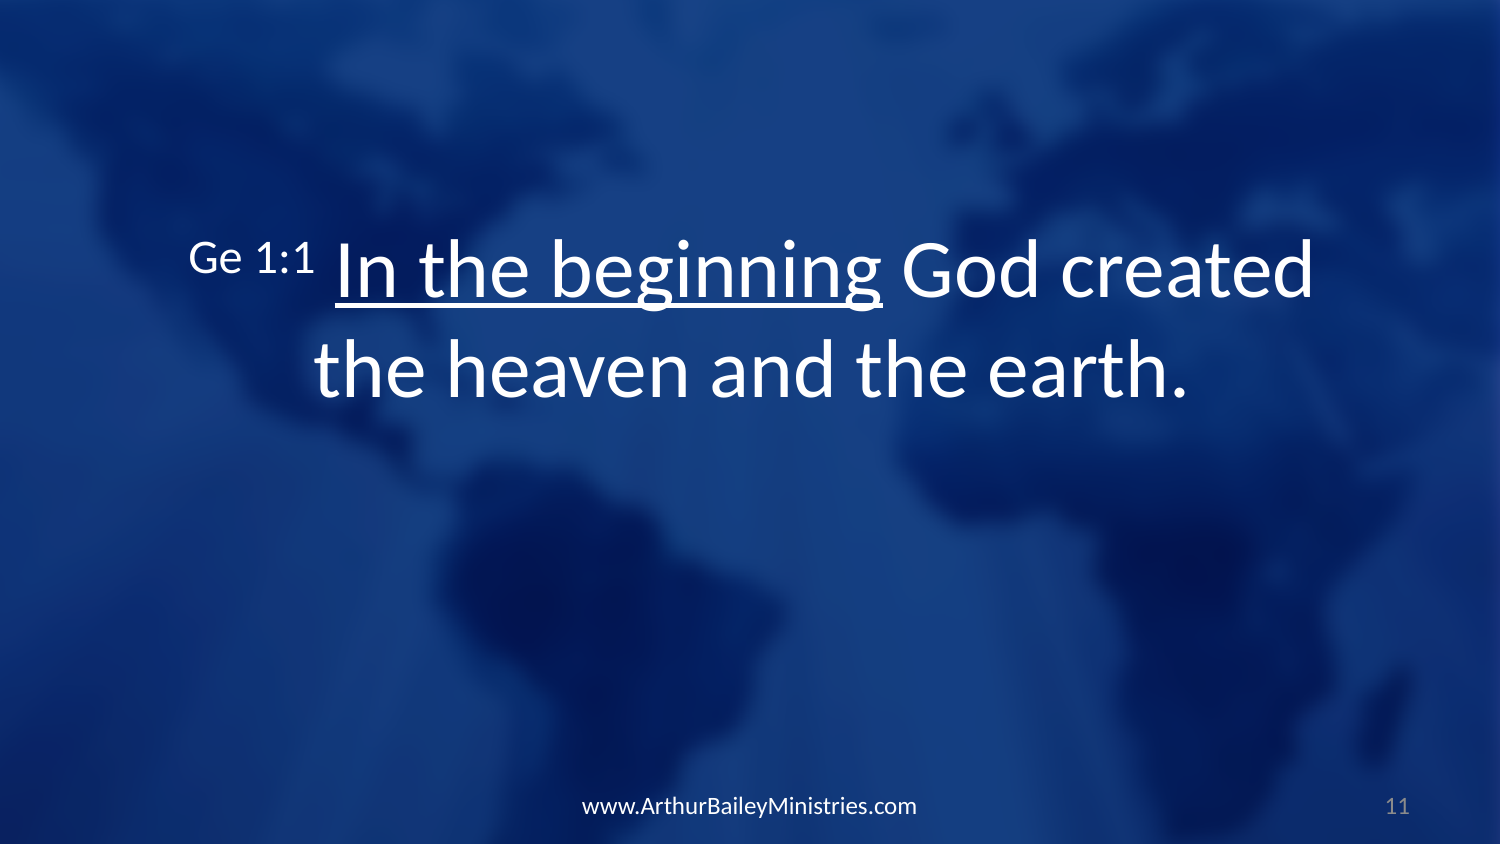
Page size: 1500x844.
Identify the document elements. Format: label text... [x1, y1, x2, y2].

footer www.ArthurBaileyMinistries.com [512, 782, 988, 827]
picture [0, 0, 1500, 844]
slide_number 11 [1074, 782, 1425, 827]
list Ge 1:1 In the beginning God created the heaven and the earth. [151, 107, 1355, 741]
